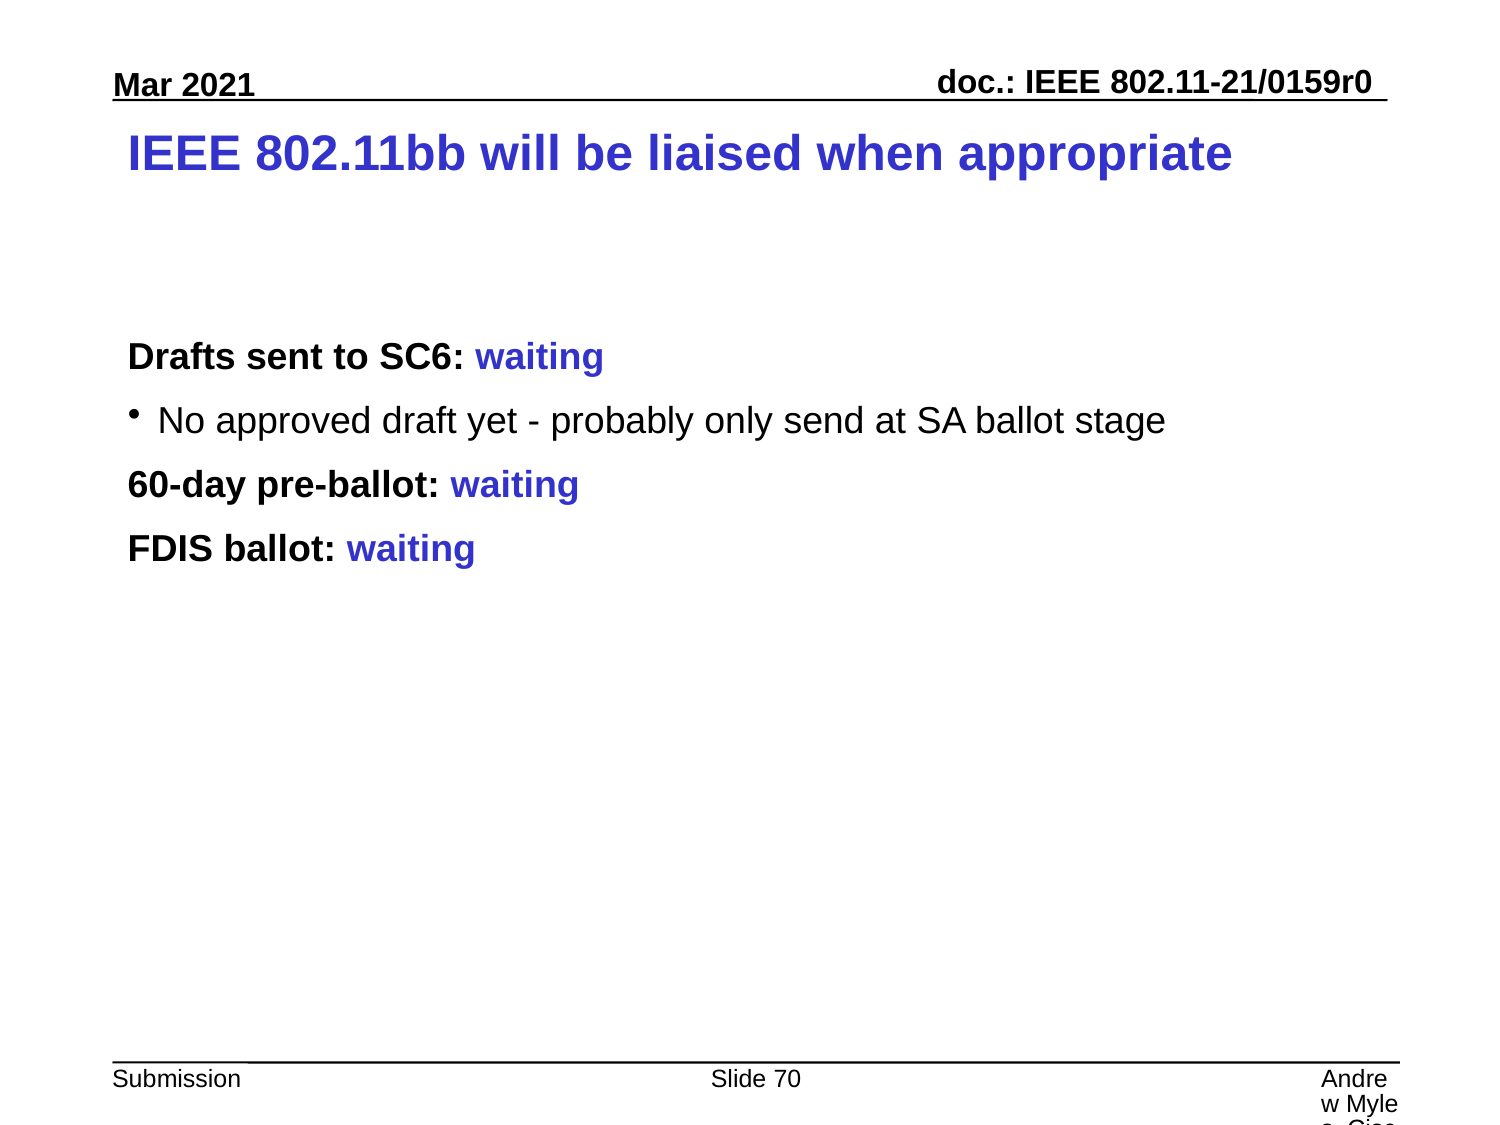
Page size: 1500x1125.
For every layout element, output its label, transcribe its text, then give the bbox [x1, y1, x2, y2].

list Drafts sent to SC6: waiting No approved draft yet - probably only send at SA ballot stage 60-day pre-ballot: waiting FDIS ballot: waiting [112, 324, 1388, 1000]
slide_number Slide 70 [709, 1061, 803, 1093]
footer Andrew Myles, Cisco [1320, 1061, 1402, 1093]
title IEEE 802.11bb will be liaised when appropriate [112, 112, 1388, 288]
